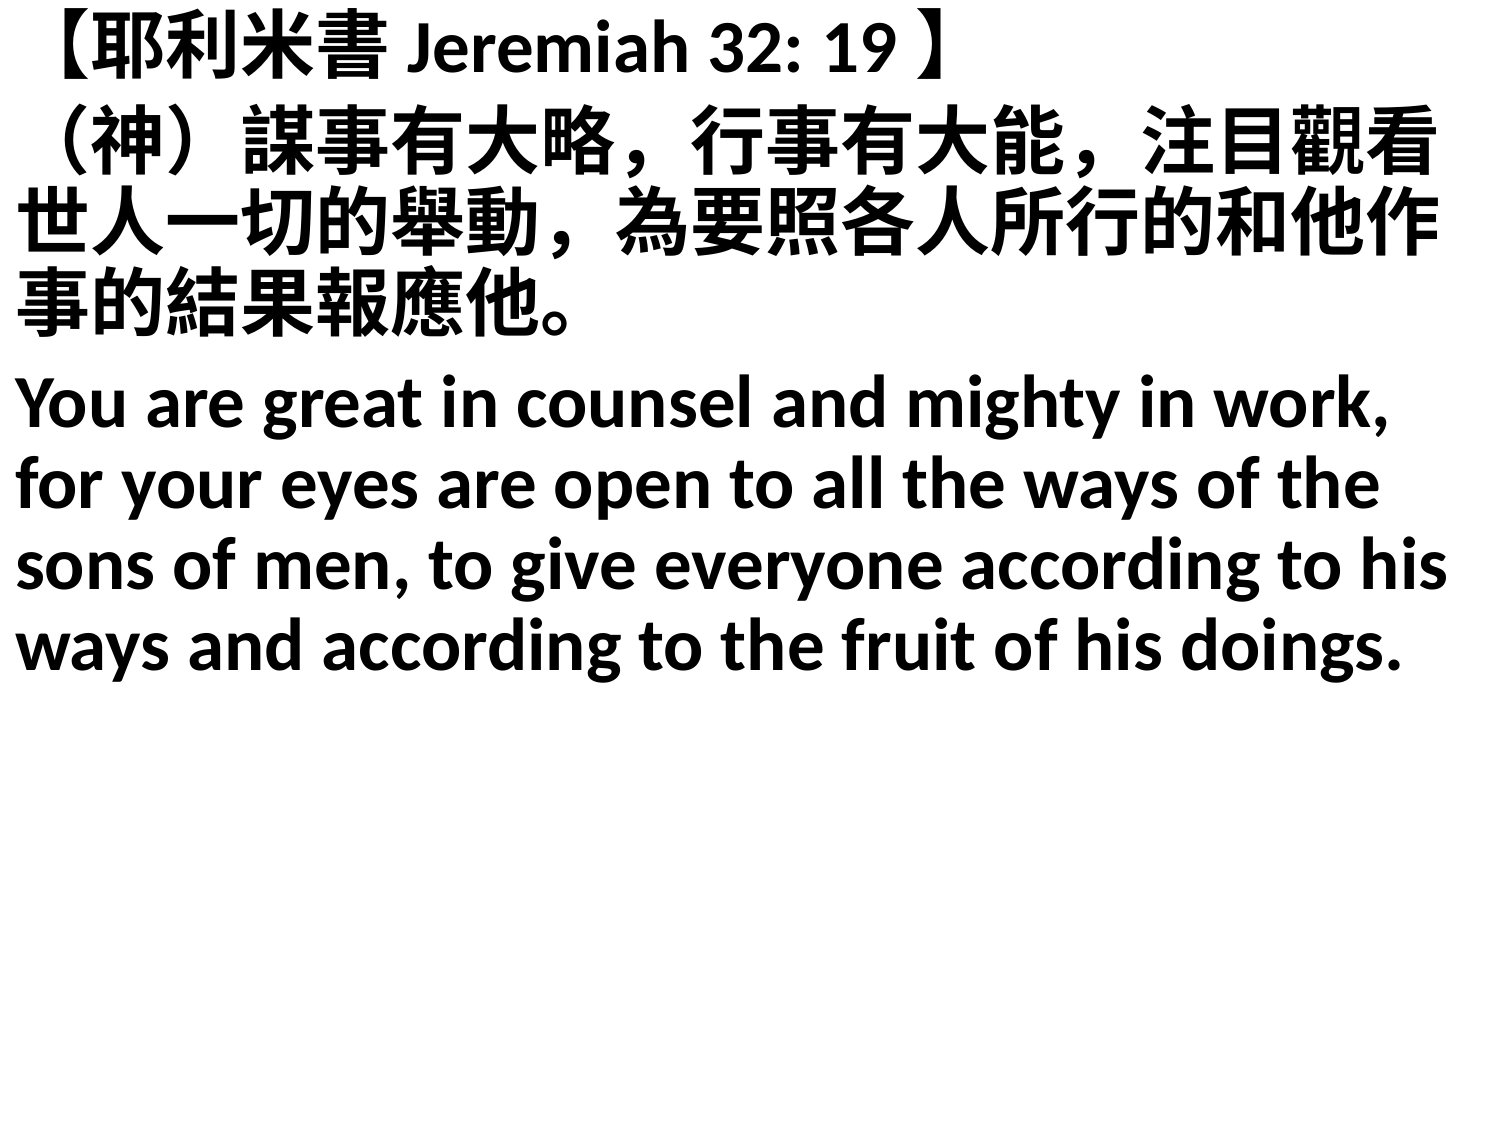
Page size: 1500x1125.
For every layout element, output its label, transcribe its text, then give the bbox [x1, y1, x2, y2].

subtitle 【耶利米書Jeremiah 32: 19】 （神）謀事有大略，行事有大能，注目觀看世人一切的舉動，為要照各人所行的和他作事的結果報應他。 You are great in counsel and mighty in work, for your eyes are open to all the ways of the sons of men, to give everyone according to his ways and according to the fruit of his doings. [0, 0, 1500, 1125]
